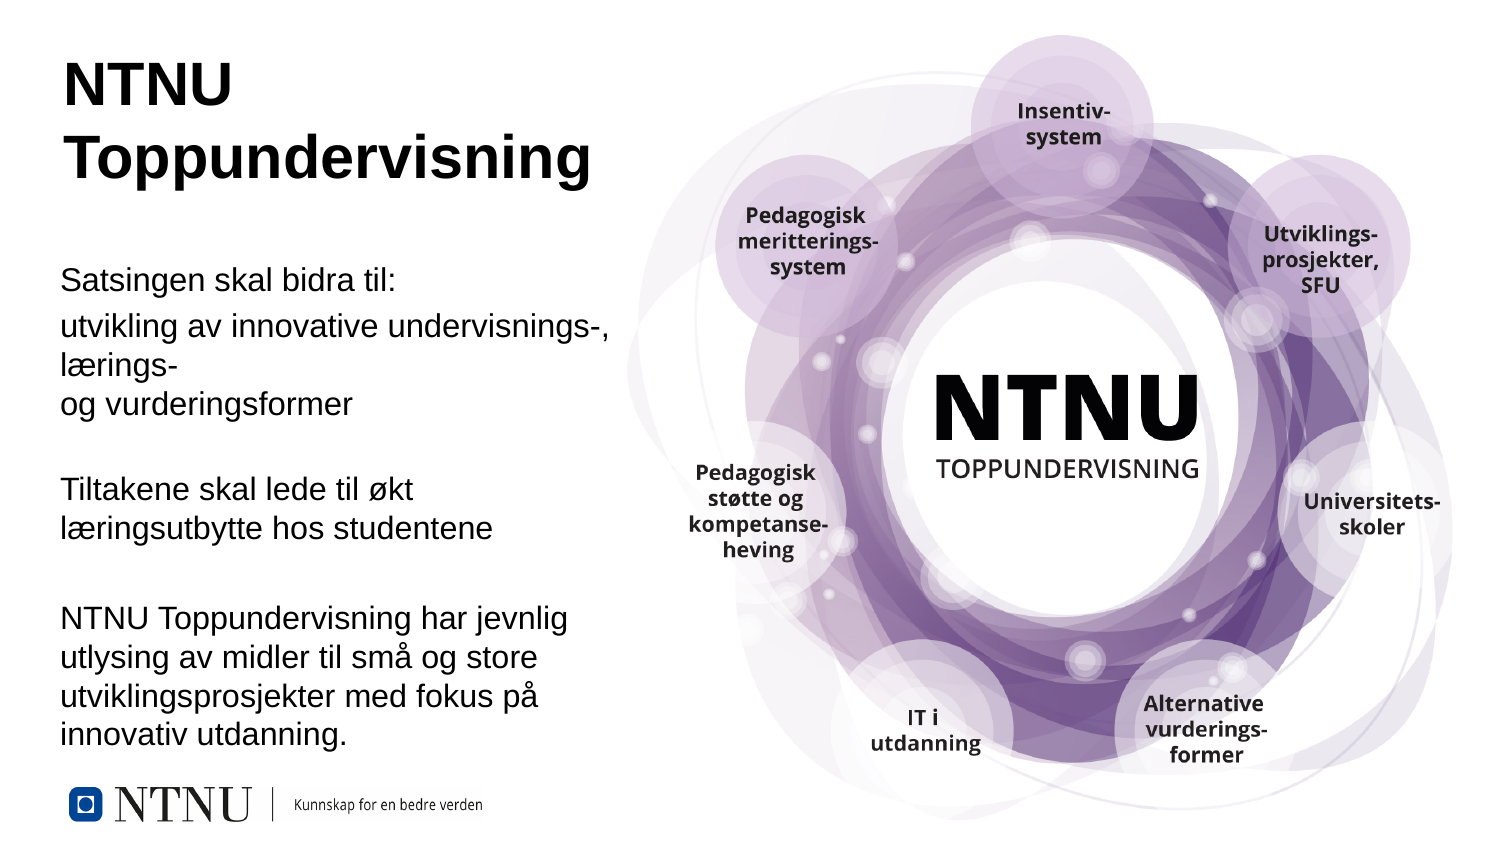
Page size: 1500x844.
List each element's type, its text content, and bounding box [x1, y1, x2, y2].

list Satsingen skal bidra til: utvikling av innovative undervisnings-, lærings- og vurderingsformer Tiltakene skal lede til økt læringsutbytte hos studentene NTNU Toppundervisning har jevnlig utlysing av midler til små og store utviklingsprosjekter med fokus på innovativ utdanning. [48, 252, 622, 763]
title NTNU Toppundervisning [48, 36, 625, 199]
picture [627, 35, 1460, 823]
picture [69, 787, 483, 822]
